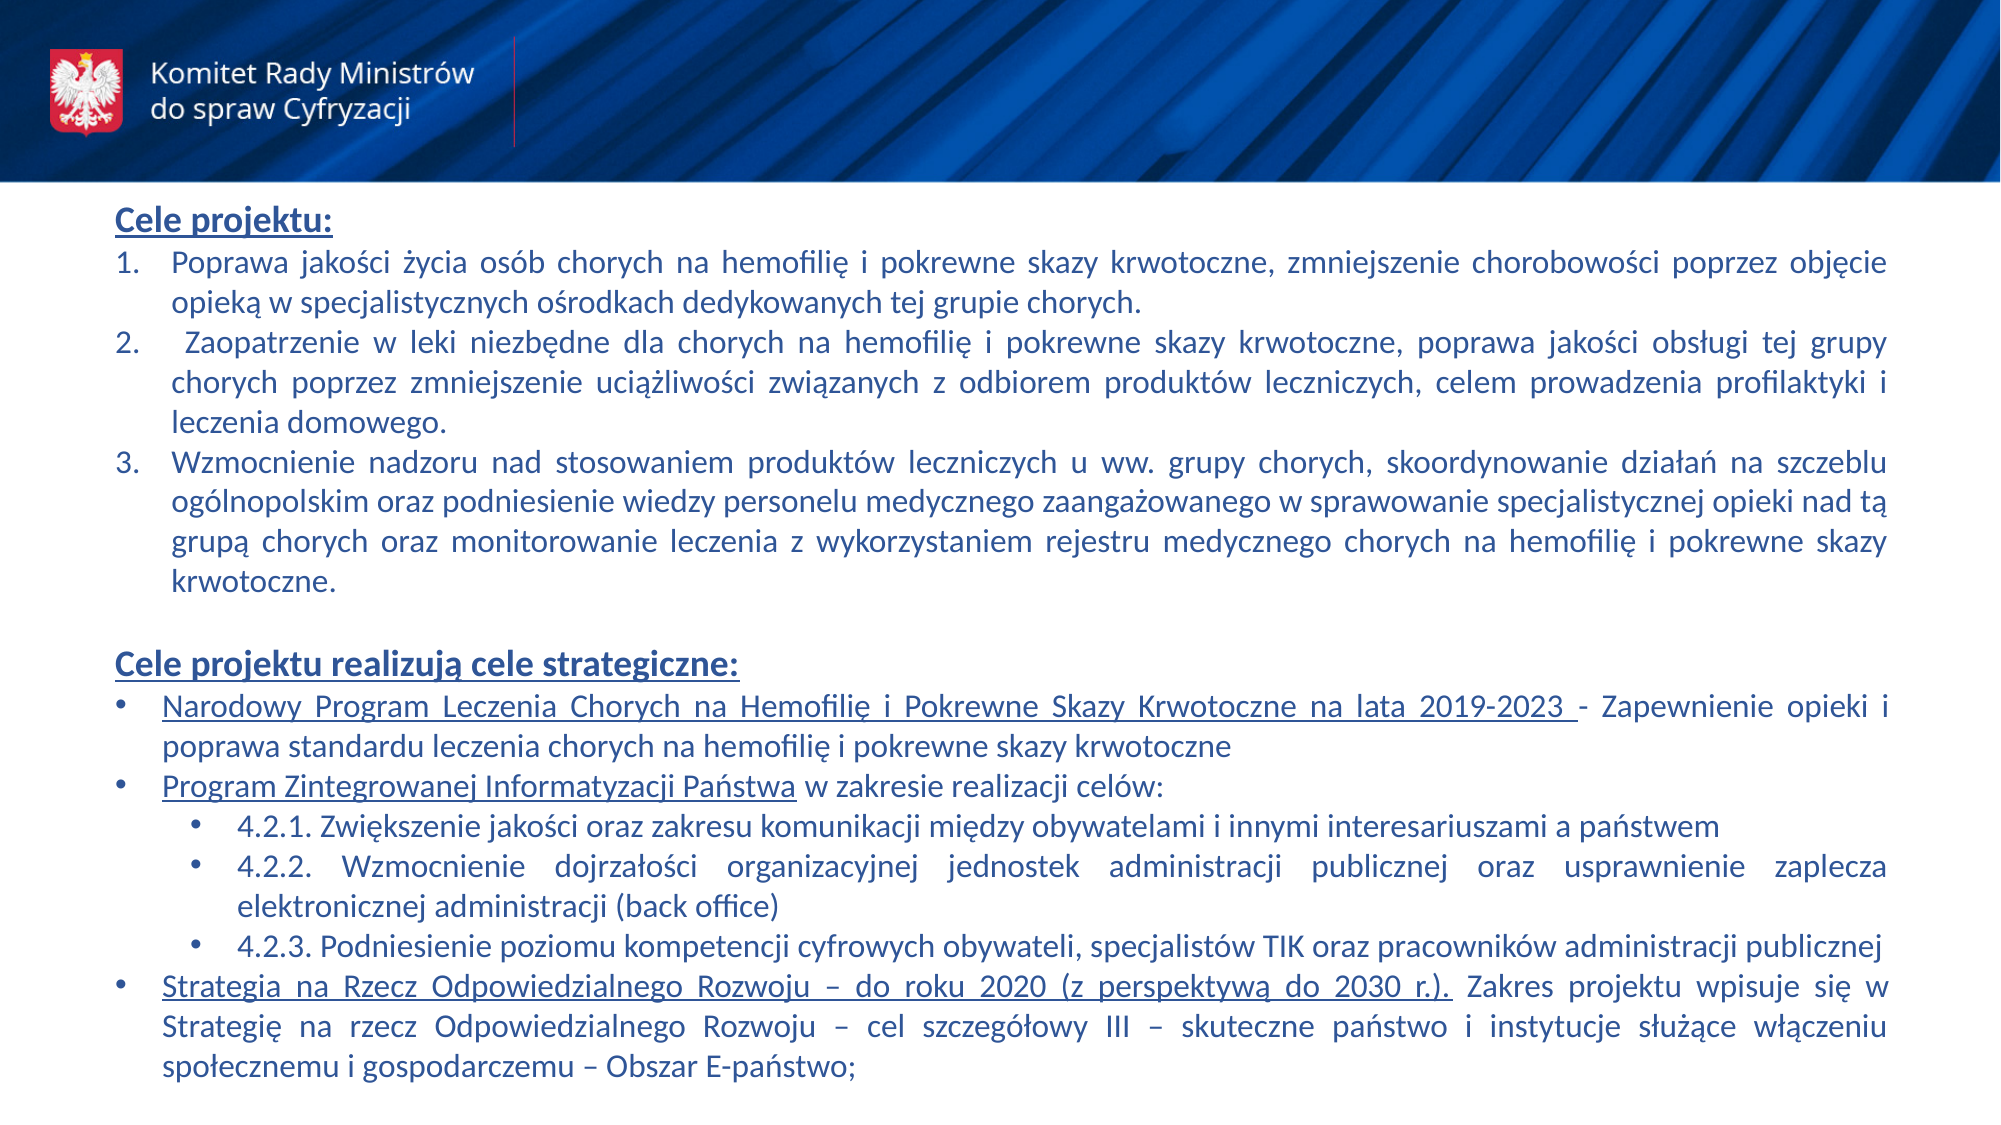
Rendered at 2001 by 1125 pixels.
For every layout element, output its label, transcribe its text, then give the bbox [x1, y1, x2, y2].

text_box Cele projektu: Poprawa jakości życia osób chorych na hemofilię i pokrewne skazy krwotoczne, zmniejszenie chorobowości poprzez objęcie opieką w specjalistycznych ośrodkach dedykowanych tej grupie chorych. Zaopatrzenie w leki niezbędne dla chorych na hemofilię i pokrewne skazy krwotoczne, poprawa jakości obsługi tej grupy chorych poprzez zmniejszenie uciążliwości związanych z odbiorem produktów leczniczych, celem prowadzenia profilaktyki i leczenia domowego. Wzmocnienie nadzoru nad stosowaniem produktów leczniczych u ww. grupy chorych, skoordynowanie działań na szczeblu ogólnopolskim oraz podniesienie wiedzy personelu medycznego zaangażowanego w sprawowanie specjalistycznej opieki nad tą grupą chorych oraz monitorowanie leczenia z wykorzystaniem rejestru medycznego chorych na hemofilię i pokrewne skazy krwotoczne. Cele projektu realizują cele strategiczne: Narodowy Program Leczenia Chorych na Hemofilię i Pokrewne Skazy Krwotoczne na lata 2019-2023 - Zapewnienie opieki i poprawa standardu leczenia chorych na hemofilię i pokrewne skazy krwotoczne Program Zintegrowanej Informatyzacji Państwa w zakresie realizacji celów: 4.2.1. Zwiększenie jakości oraz zakresu komunikacji między obywatelami i innymi interesariuszami a państwem 4.2.2. Wzmocnienie dojrzałości organizacyjnej jednostek administracji publicznej oraz usprawnienie zaplecza elektronicznej administracji (back office) 4.2.3. Podniesienie poziomu kompetencji cyfrowych obywateli, specjalistów TIK oraz pracowników administracji publicznej Strategia na Rzecz Odpowiedzialnego Rozwoju – do roku 2020 (z perspektywą do 2030 r.). Zakres projektu wpisuje się w Strategię na rzecz Odpowiedzialnego Rozwoju – cel szczegółowy III – skuteczne państwo i instytucje służące włączeniu społecznemu i gospodarczemu – Obszar E-państwo; [100, 187, 1905, 1091]
picture [0, 0, 2001, 1125]
